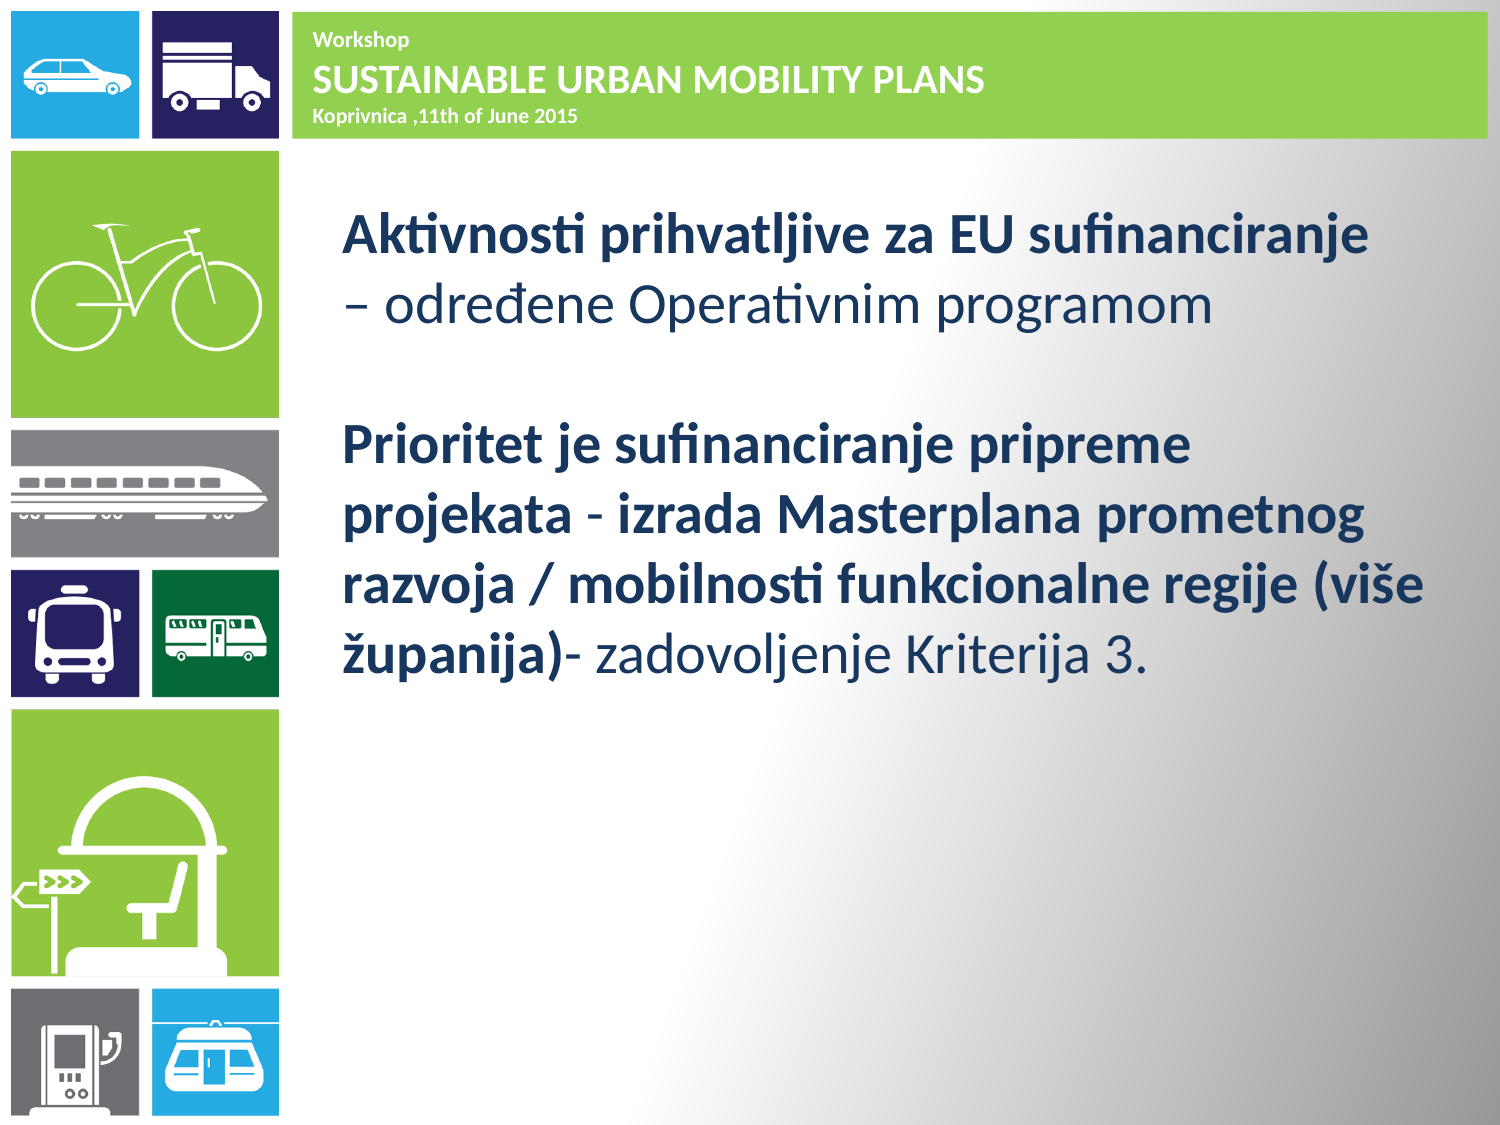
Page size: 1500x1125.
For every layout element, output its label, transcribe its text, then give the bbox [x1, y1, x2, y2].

text_box [290, 10, 1490, 141]
picture [11, 11, 279, 1117]
text_box Workshop SUSTAINABLE URBAN MOBILITY PLANS Koprivnica ,11th of June 2015 [297, 17, 1388, 136]
text_box Aktivnosti prihvatljive za EU sufinanciranje – određene Operativnim programom Prioritet je sufinanciranje pripreme projekata - izrada Masterplana prometnog razvoja / mobilnosti funkcionalne regije (više županija)- zadovoljenje Kriterija 3. [328, 187, 1447, 693]
